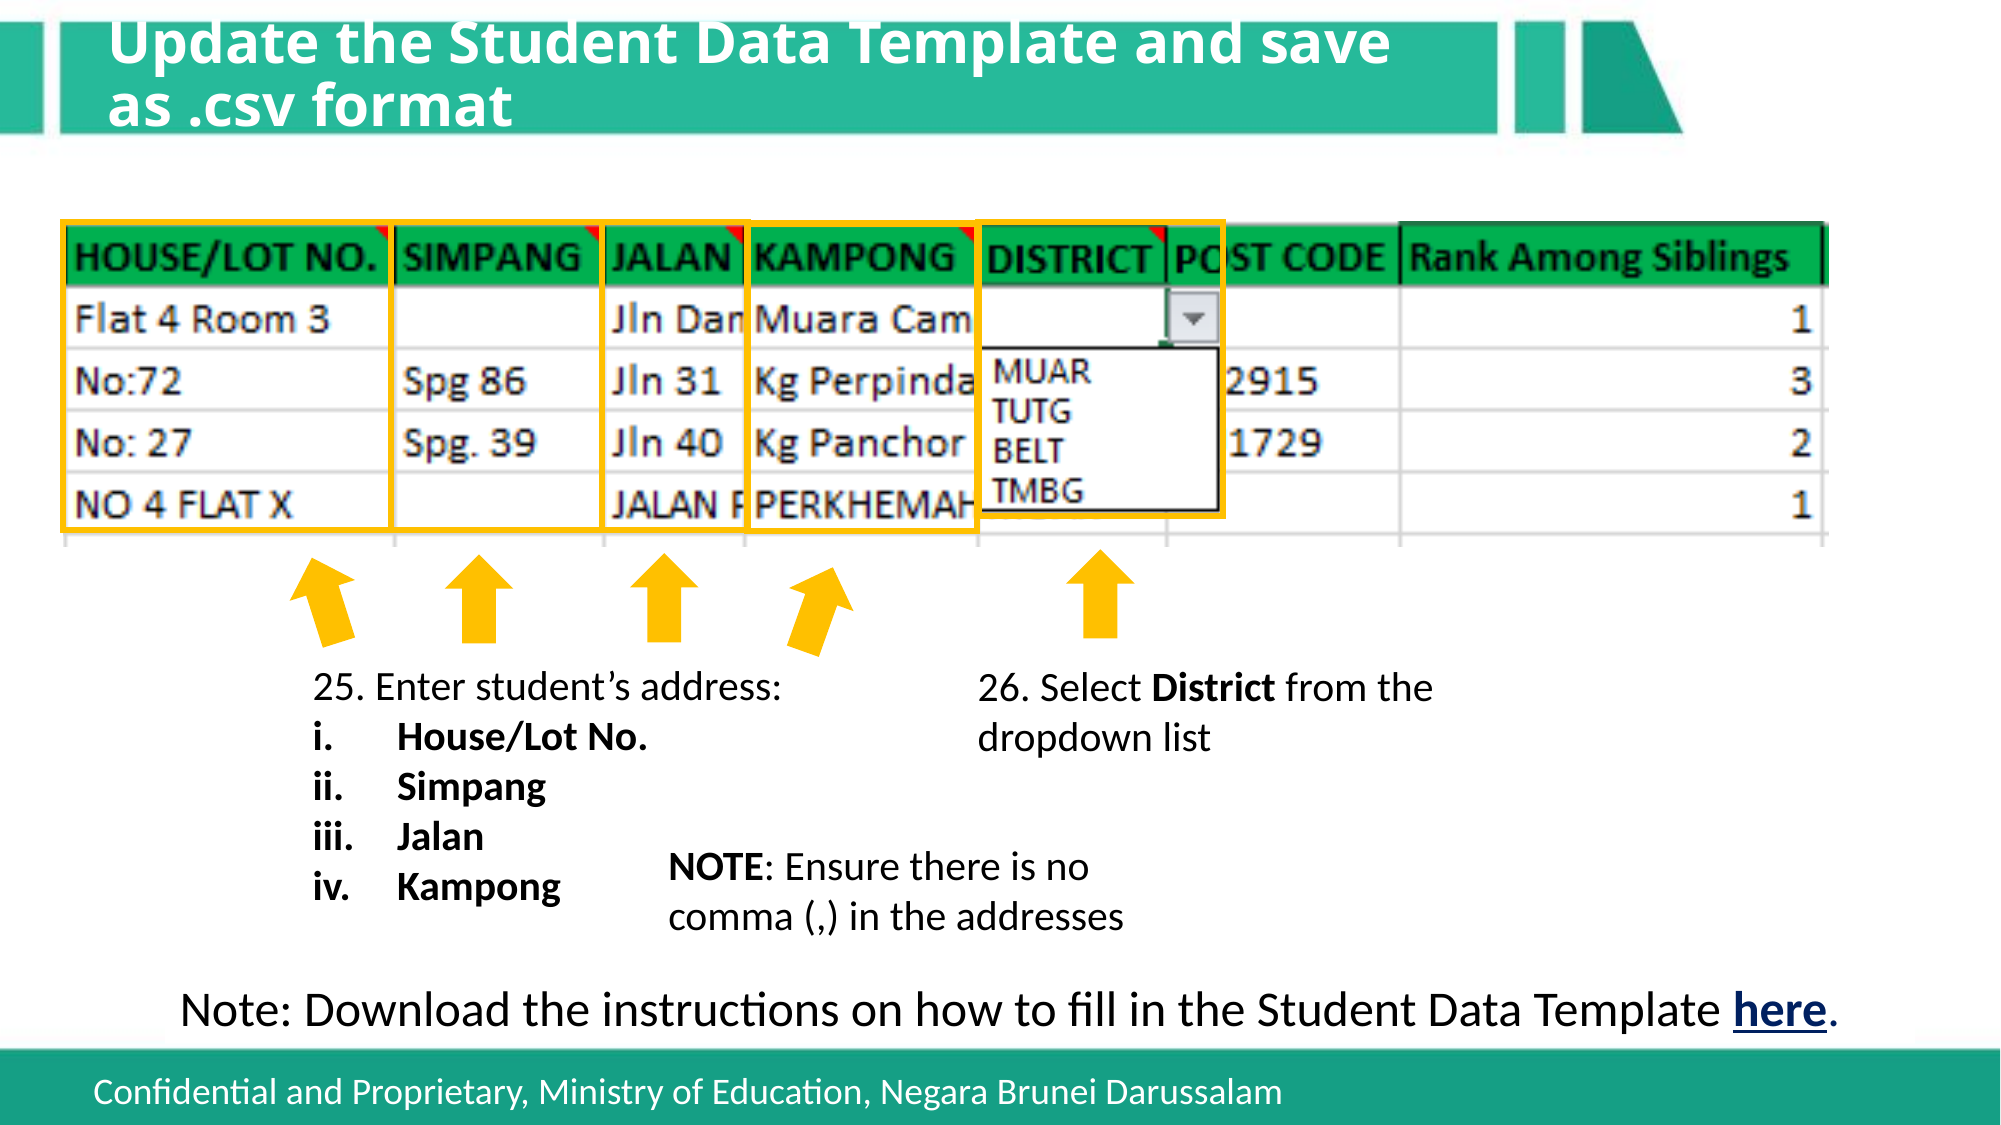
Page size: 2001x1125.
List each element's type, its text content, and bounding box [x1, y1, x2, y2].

text_box [786, 567, 854, 657]
text_box NOTE: Ensure there is no comma (,) in the addresses [653, 831, 1173, 956]
text_box [629, 553, 699, 643]
text_box 25. Enter student’s address: House/Lot No. Simpang Jalan Kampong [297, 651, 864, 922]
text_box 26. Select District from the dropdown list [962, 651, 1529, 922]
text_box [1066, 549, 1135, 639]
text_box [444, 554, 514, 644]
picture [0, 0, 2001, 1125]
text_box [289, 557, 356, 648]
title Update the Student Data Template and save as .csv format [92, 19, 1486, 134]
text_box Note: Download the instructions on how to fill in the Student Data Template here. [165, 968, 1916, 1044]
